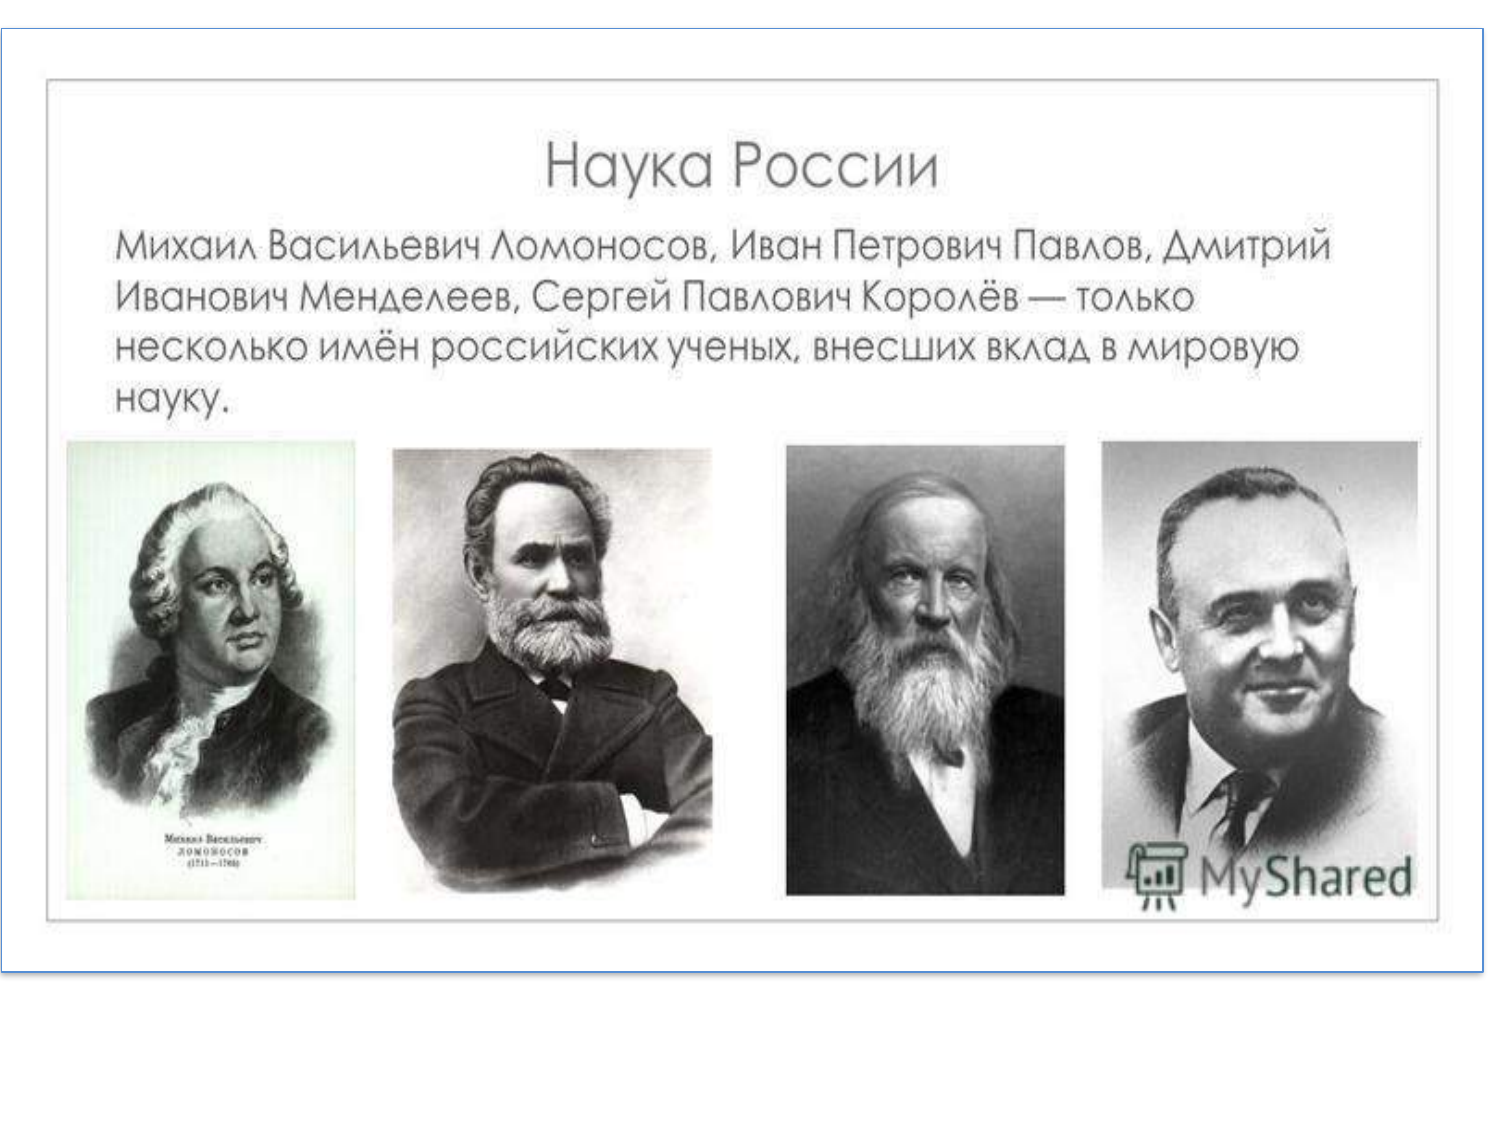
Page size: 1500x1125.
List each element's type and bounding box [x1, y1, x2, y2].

picture [2, 28, 1483, 972]
